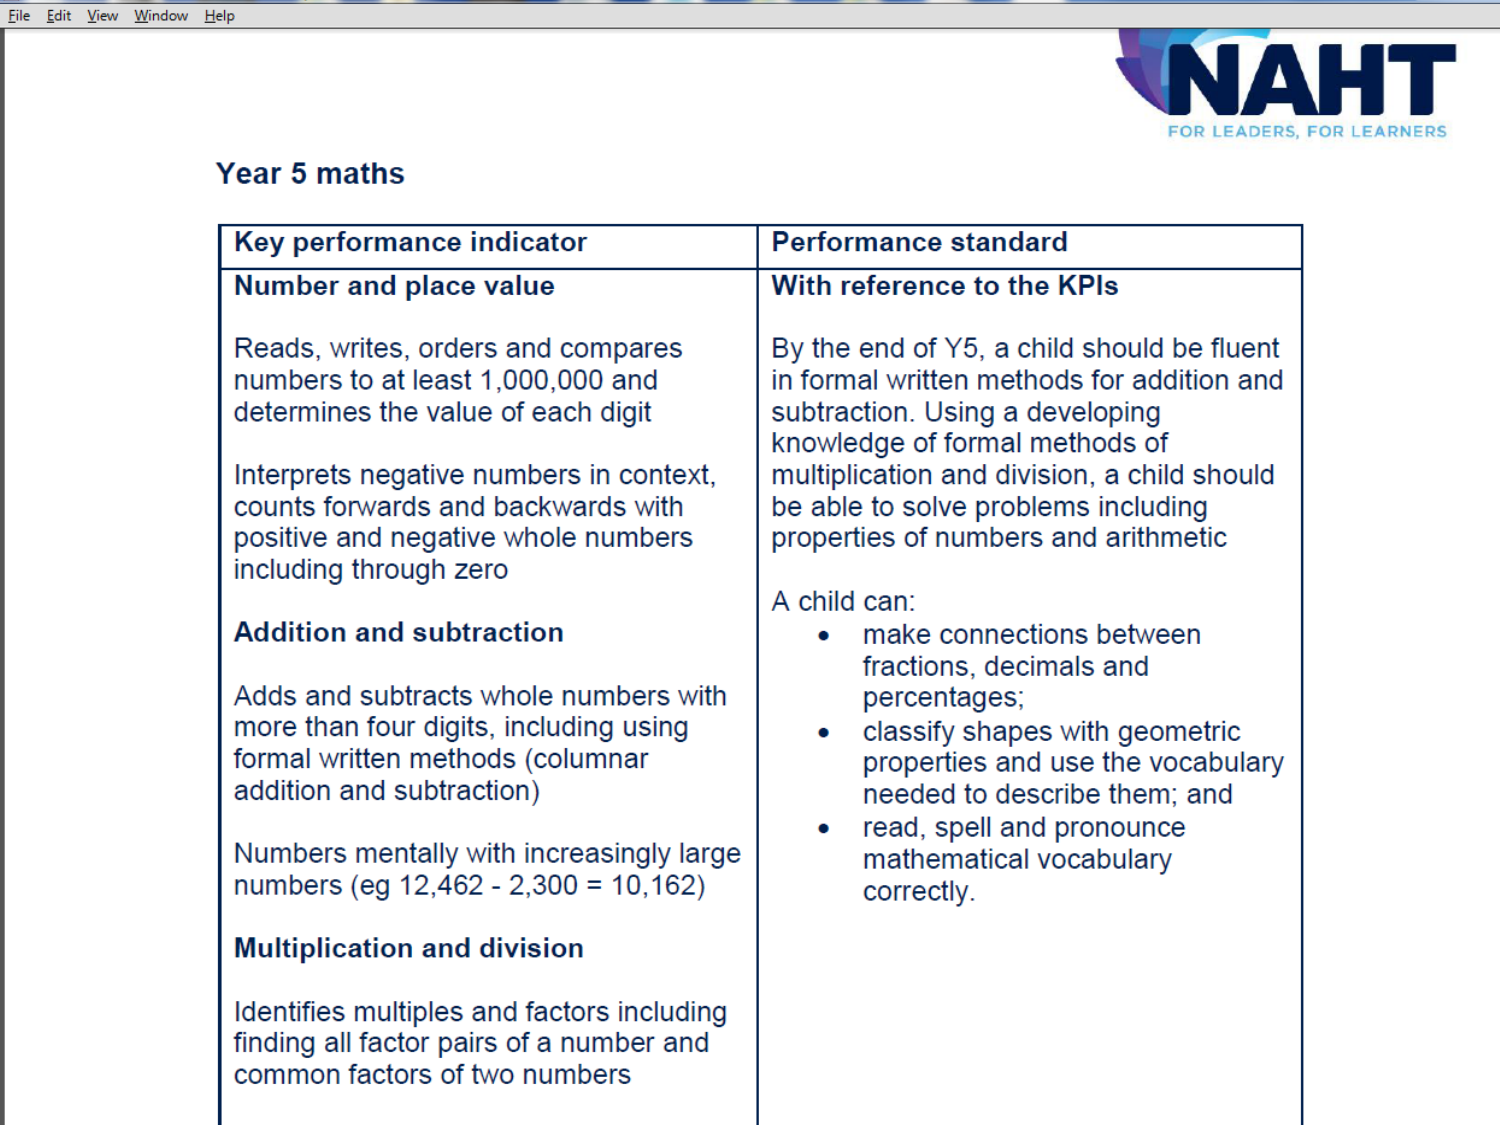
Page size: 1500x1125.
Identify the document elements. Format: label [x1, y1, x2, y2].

list [0, 0, 1500, 1125]
